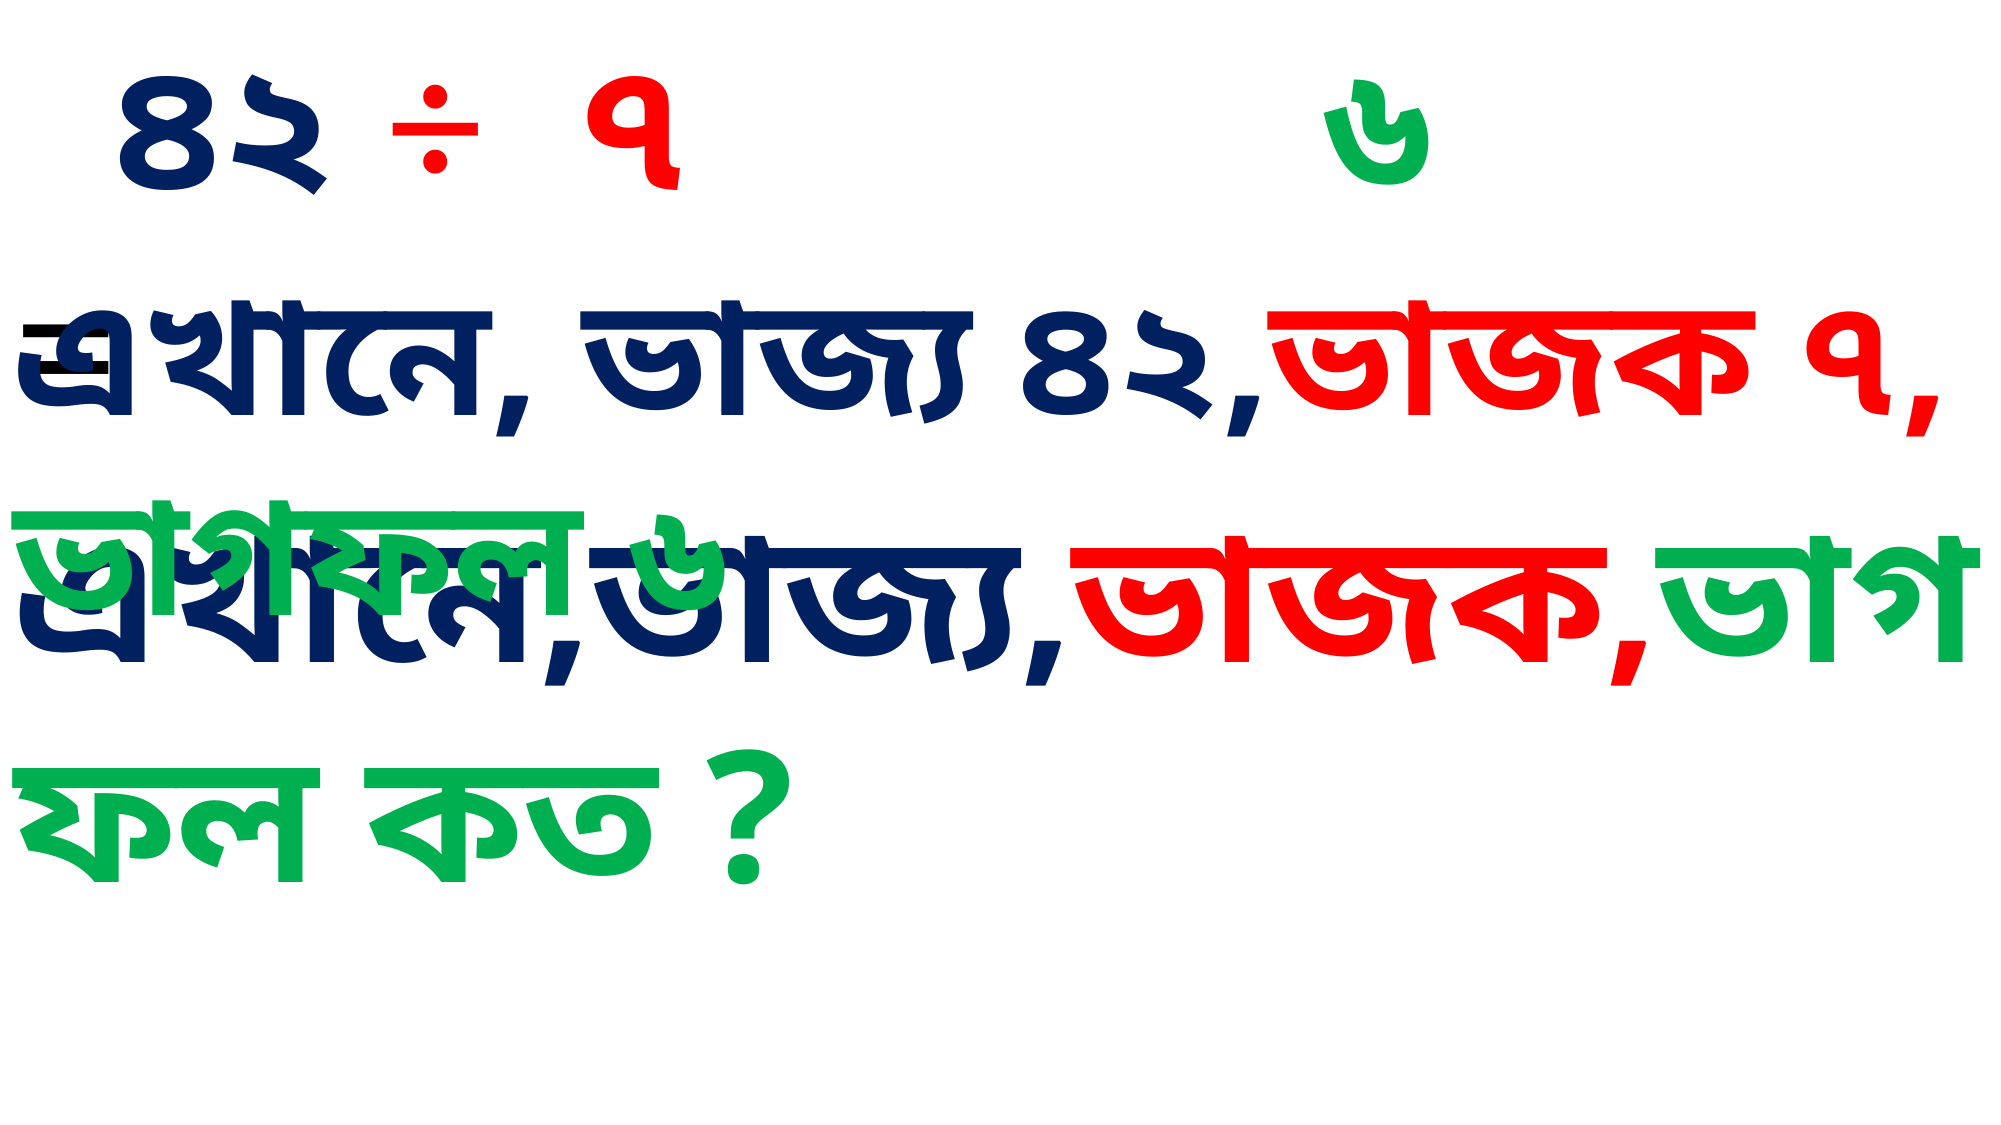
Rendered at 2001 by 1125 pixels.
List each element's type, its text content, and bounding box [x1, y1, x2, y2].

text_box এখানে,ভাজ্য,ভাজক,ভাগফল কত ? [0, 656, 2000, 927]
text_box এখানে, ভাজ্য ৪২,ভাজক ৭, ভাগফল ৬ [0, 241, 2000, 656]
text_box ৪২ ÷ ৭ = [0, 0, 1130, 241]
text_box ৬ [1210, 0, 1961, 235]
